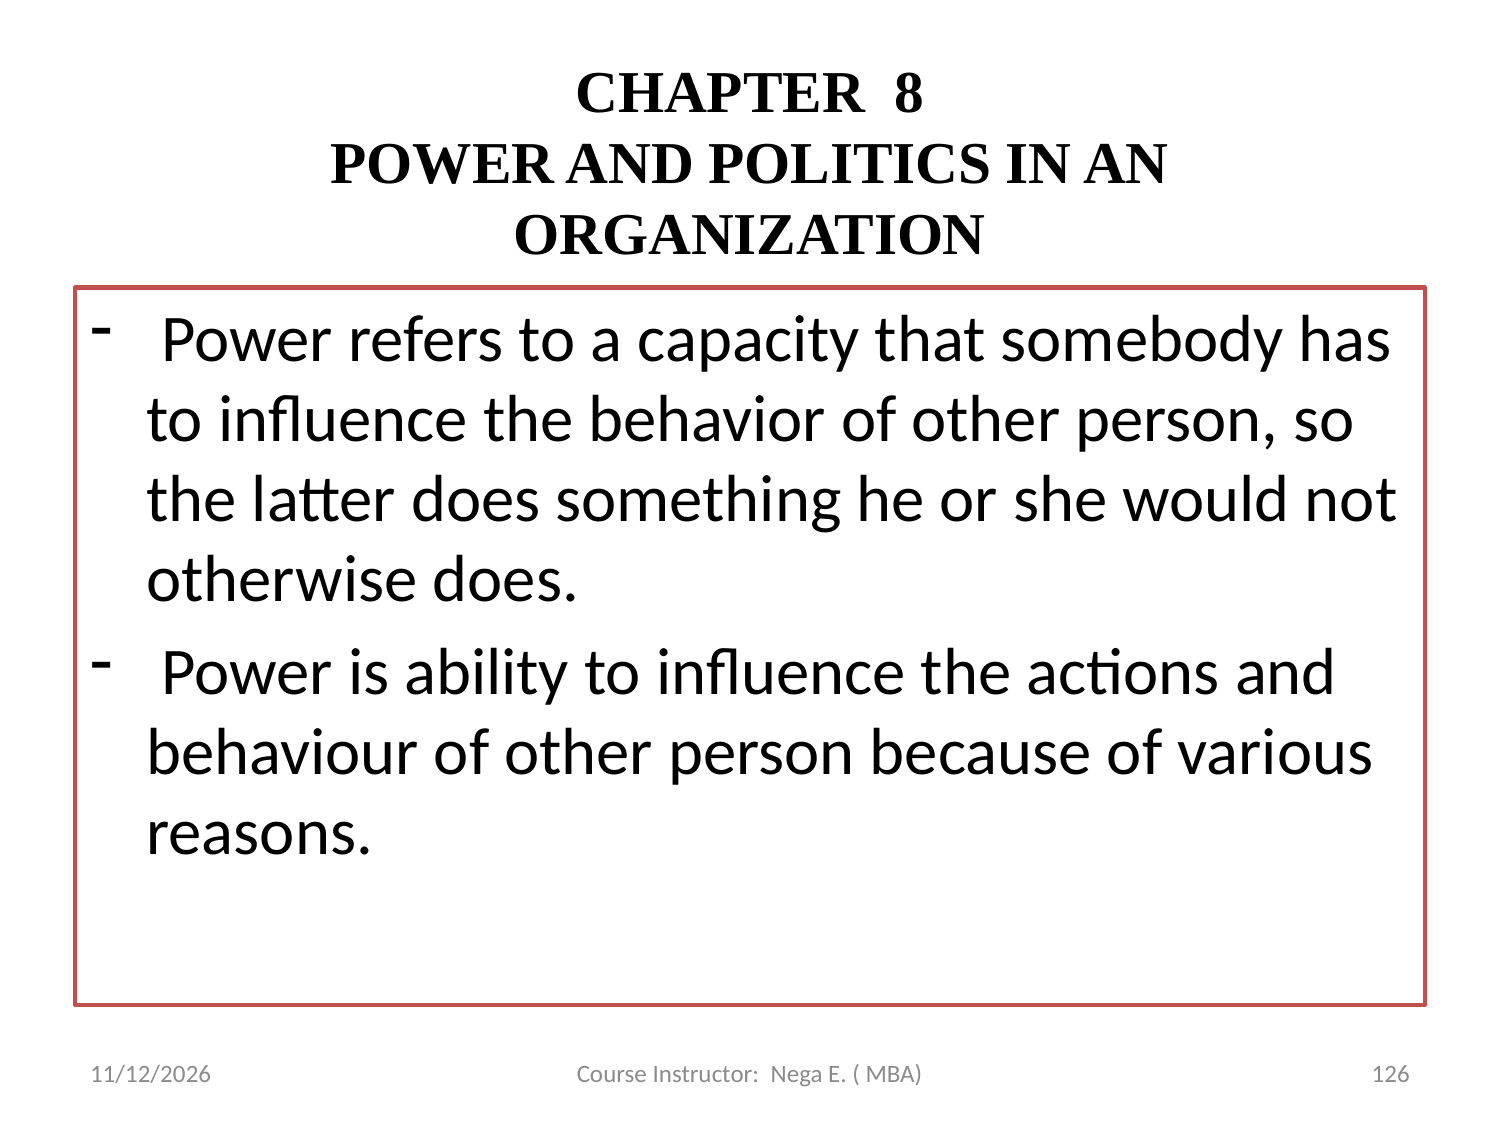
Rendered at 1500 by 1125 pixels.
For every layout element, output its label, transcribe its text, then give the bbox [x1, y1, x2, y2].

slide_number 126 [1074, 1042, 1425, 1103]
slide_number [75, 1042, 425, 1103]
title CHAPTER 8 POWER AND POLITICS IN AN ORGANIZATION [75, 45, 1425, 275]
list Power refers to a capacity that somebody has to influence the behavior of other person, so the latter does something he or she would not otherwise does. Power is ability to influence the actions and behaviour of other person because of various reasons. [73, 285, 1427, 1007]
footer Course Instructor: Nega E. ( MBA) [512, 1042, 988, 1103]
